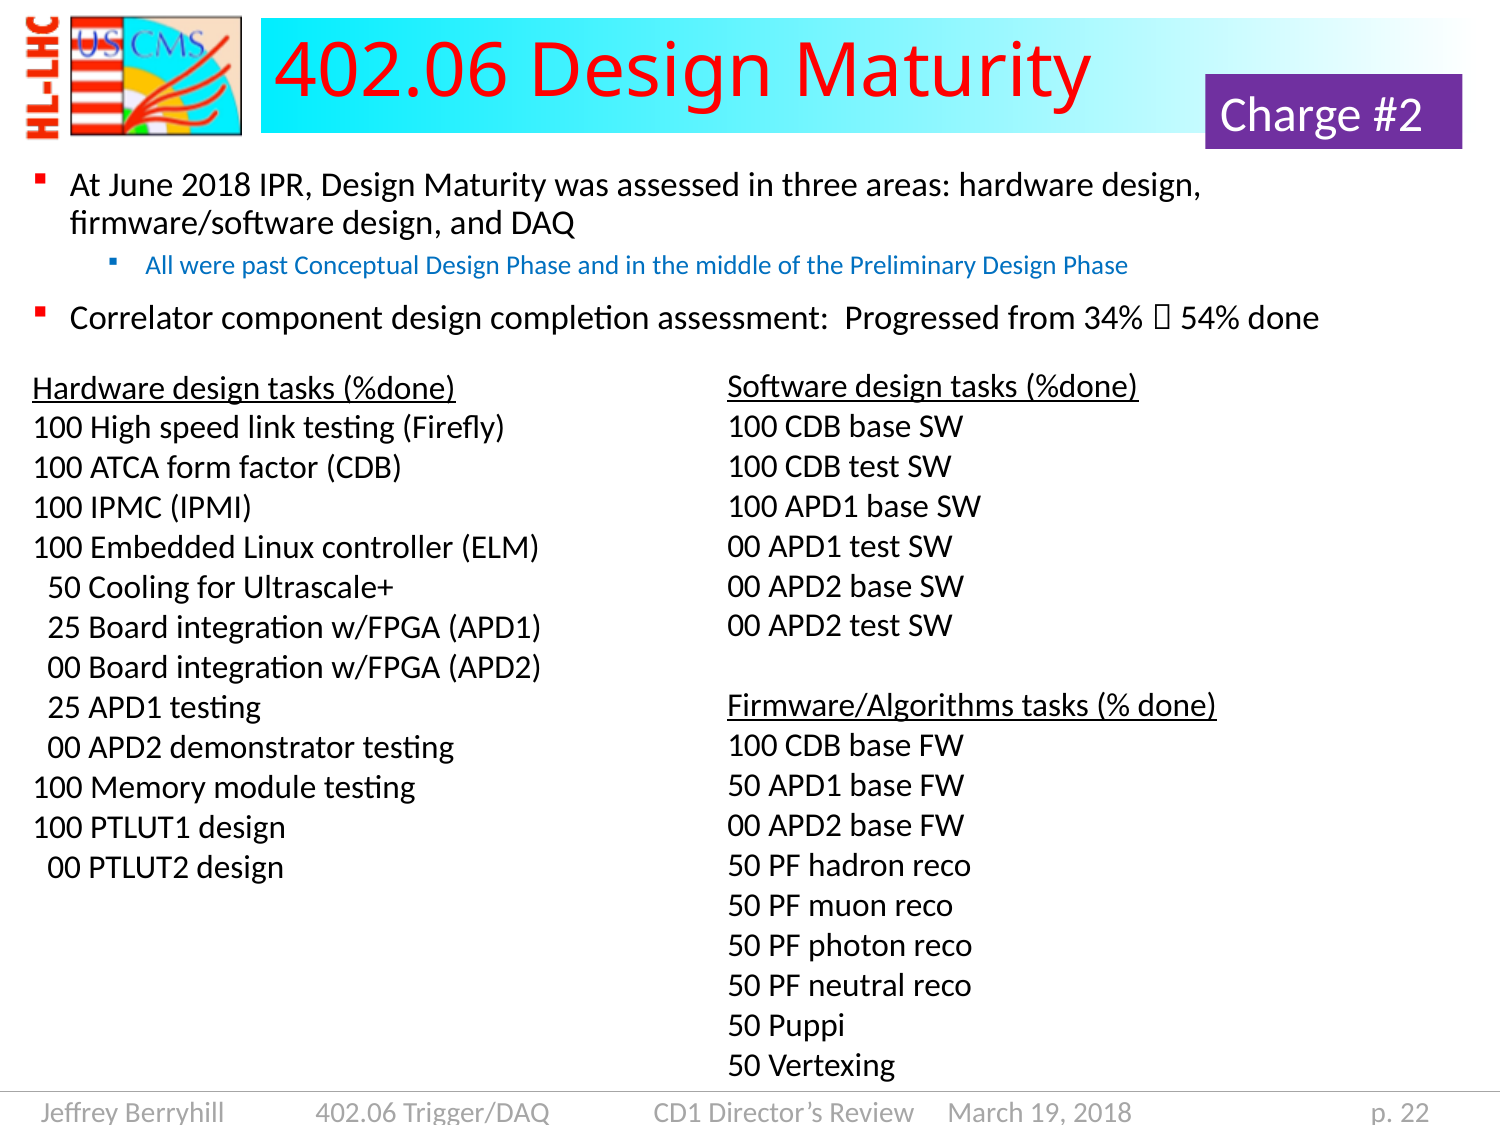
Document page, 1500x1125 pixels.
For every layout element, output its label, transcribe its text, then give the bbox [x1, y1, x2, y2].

text_box Hardware design tasks (%done) 100 High speed link testing (Firefly) 100 ATCA form factor (CDB) 100 IPMC (IPMI) 100 Embedded Linux controller (ELM) 50 Cooling for Ultrascale+ 25 Board integration w/FPGA (APD1) 00 Board integration w/FPGA (APD2) 25 APD1 testing 00 APD2 demonstrator testing 100 Memory module testing 100 PTLUT1 design 00 PTLUT2 design [17, 358, 631, 893]
picture [14, 8, 242, 154]
list At June 2018 IPR, Design Maturity was assessed in three areas: hardware design, firmware/software design, and DAQ All were past Conceptual Design Phase and in the middle of the Preliminary Design Phase Correlator component design completion assessment: Progressed from 34%  54% done [17, 159, 1401, 369]
text_box Software design tasks (%done) 100 CDB base SW 100 CDB test SW 100 APD1 base SW 00 APD1 test SW 00 APD2 base SW 00 APD2 test SW Firmware/Algorithms tasks (% done) 100 CDB base FW 50 APD1 base FW 00 APD2 base FW 50 PF hadron reco 50 PF muon reco 50 PF photon reco 50 PF neutral reco 50 Puppi 50 Vertexing [712, 356, 1463, 1091]
title 402.06 Design Maturity [259, 24, 1475, 128]
text_box Charge #2 [1205, 74, 1463, 149]
